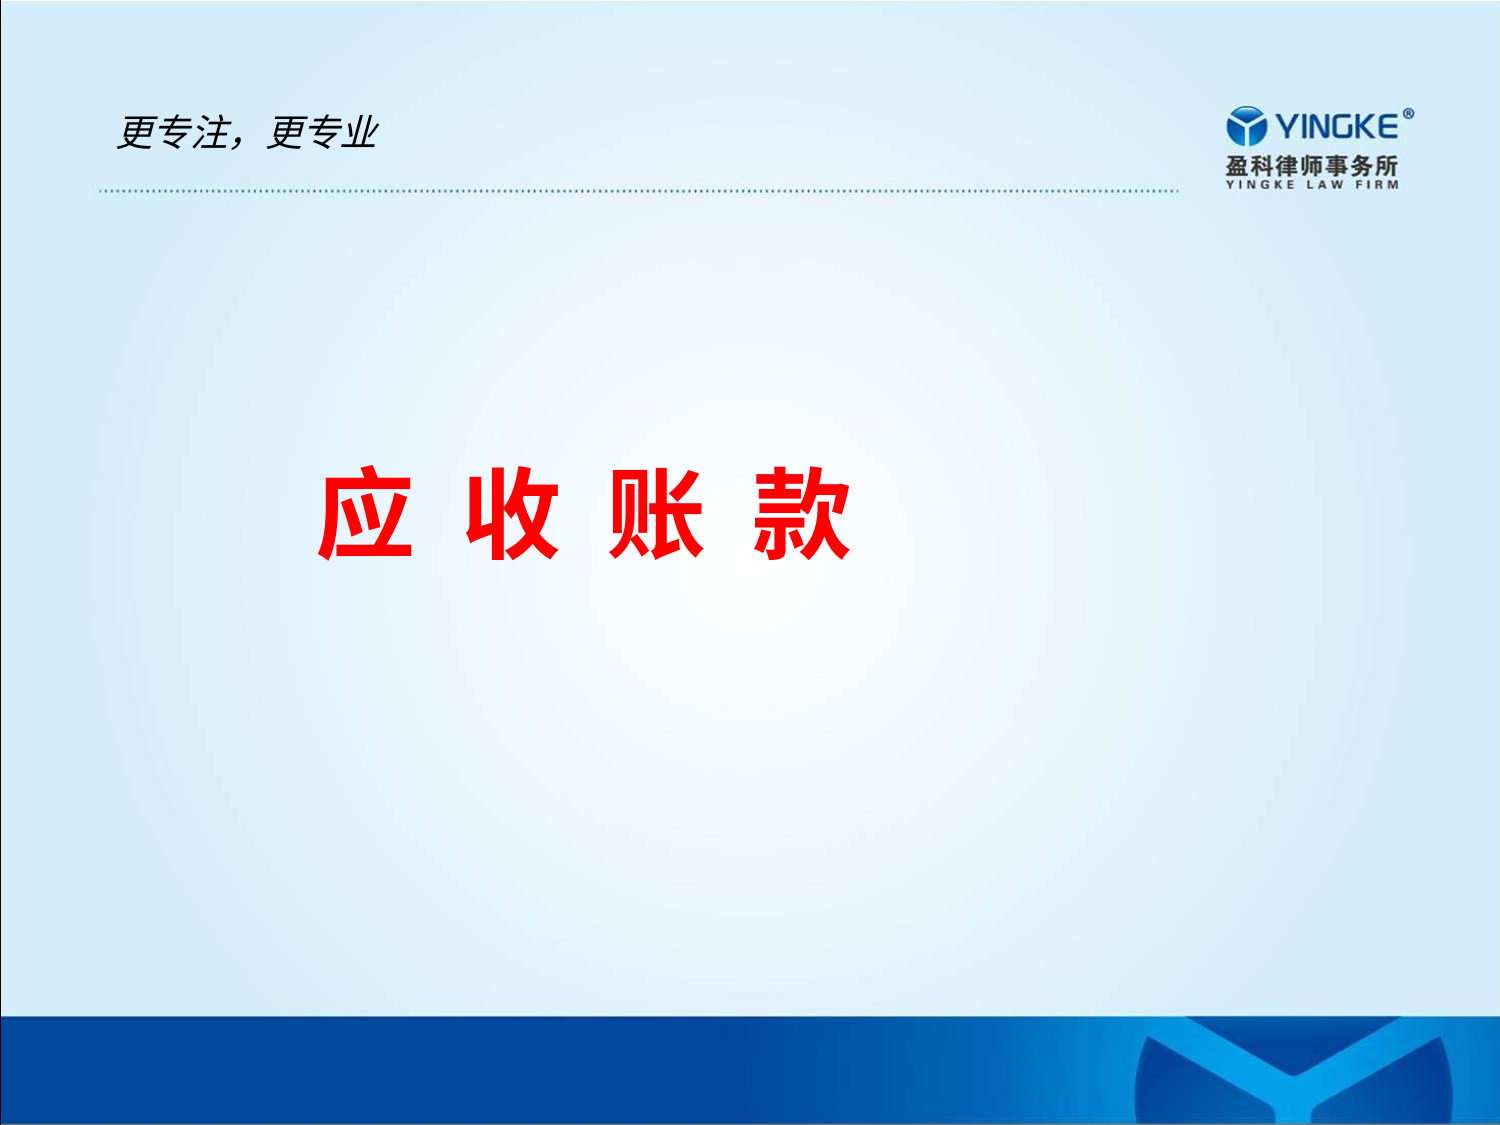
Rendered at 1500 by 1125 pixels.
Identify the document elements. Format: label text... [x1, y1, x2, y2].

text_box 更专注，更专业 [100, 101, 457, 162]
picture [0, 0, 1500, 1125]
text_box 应 收 账 款 [301, 444, 1128, 580]
